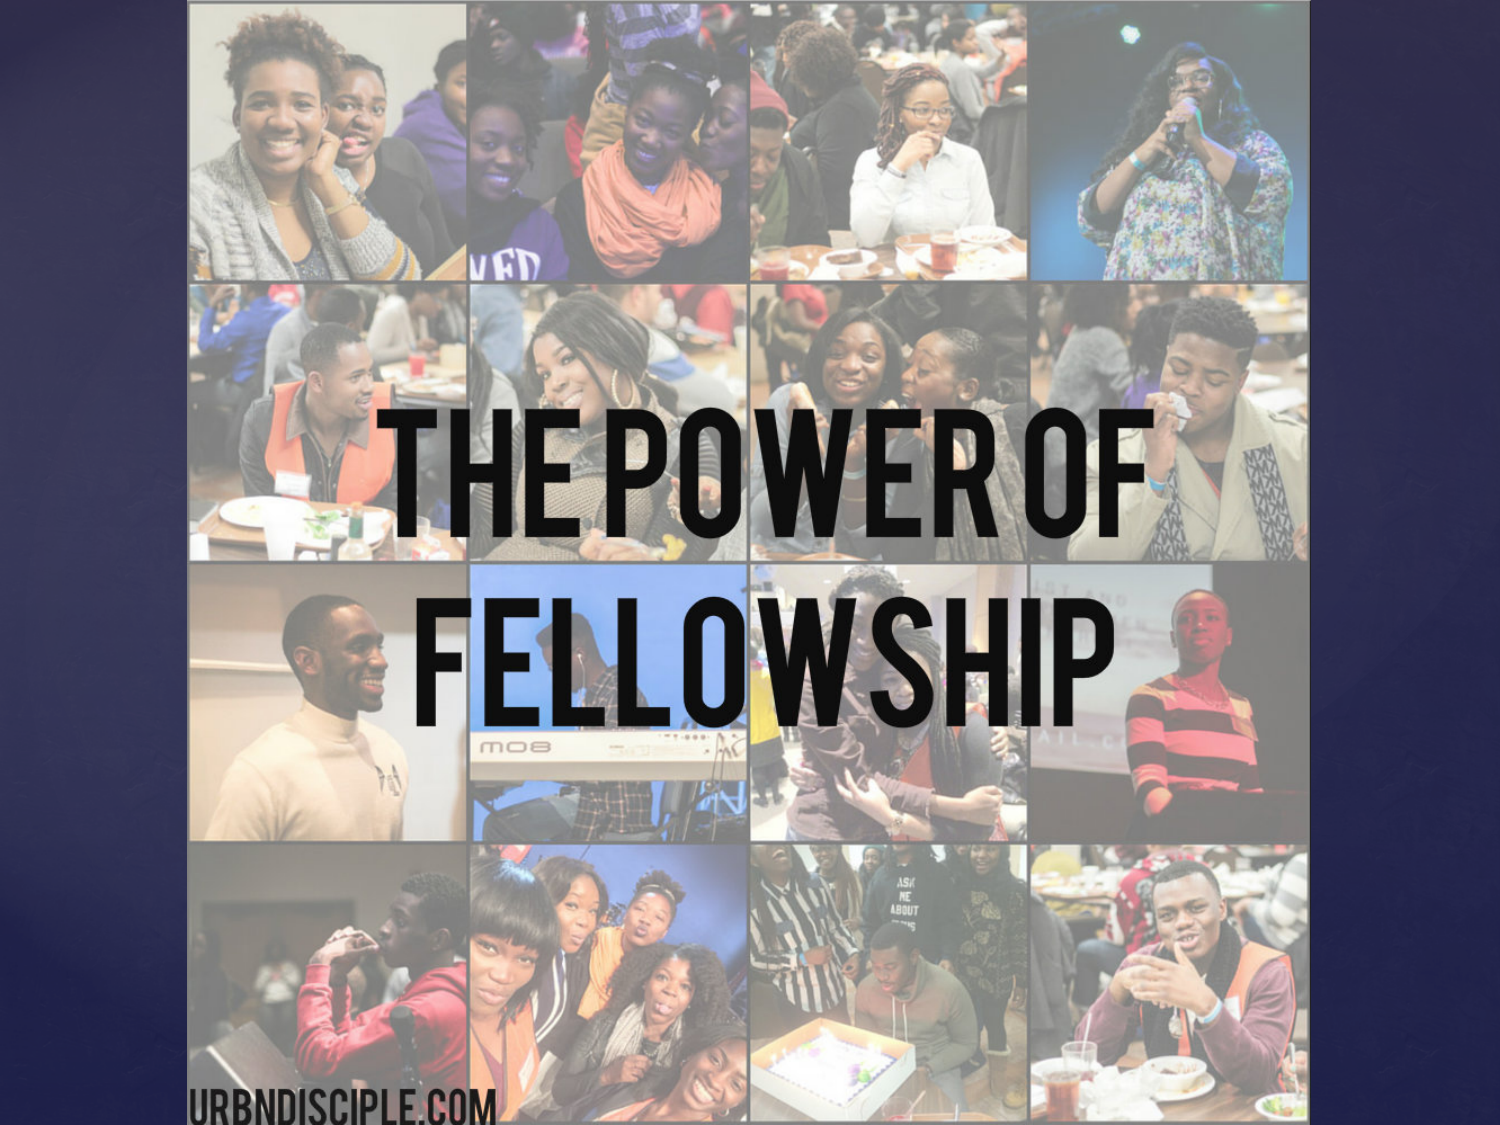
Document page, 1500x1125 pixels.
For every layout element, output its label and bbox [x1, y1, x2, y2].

picture [186, 0, 1311, 1125]
